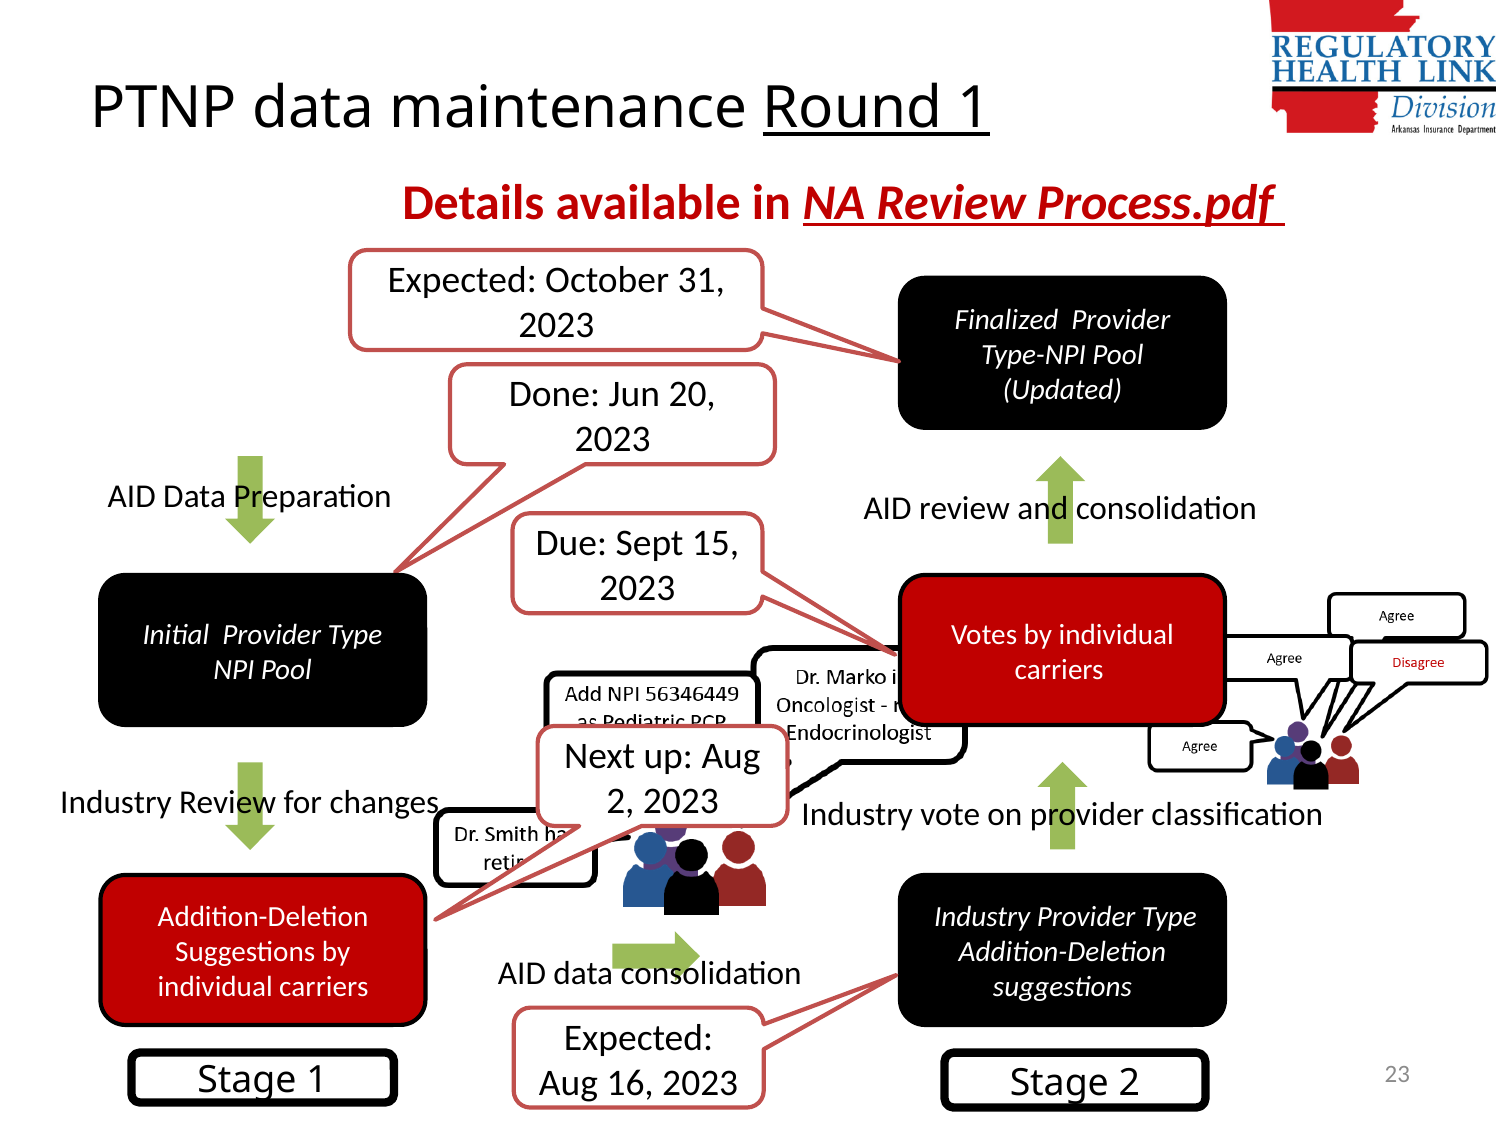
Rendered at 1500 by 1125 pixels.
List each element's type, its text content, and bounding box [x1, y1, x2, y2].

picture [1139, 570, 1490, 806]
text_box Industry Provider Type Addition-Deletion suggestions [897, 872, 1228, 1028]
text_box AID data consolidation [610, 943, 703, 984]
title PTNP data maintenance Round 1 [75, 45, 1200, 163]
text_box AID review and consolidation [1033, 454, 1088, 546]
text_box Details available in NA Review Process.pdf [387, 162, 1425, 238]
text_box Initial Provider Type NPI Pool [98, 572, 424, 728]
text_box Done: Jun 20, 2023 [393, 362, 778, 572]
picture [378, 587, 969, 935]
text_box Stage 2 [942, 1050, 1208, 1110]
text_box Expected: Aug 16, 2023 [511, 973, 899, 1110]
text_box Votes by individual carriers [901, 572, 1135, 728]
text_box Stage 1 [129, 1050, 397, 1105]
picture [1269, 0, 1496, 135]
slide_number 23 [1074, 1042, 1425, 1103]
text_box Industry Review for changes [223, 760, 277, 853]
text_box Expected: October 31, 2023 [347, 247, 902, 364]
text_box Addition-Deletion Suggestions by individual carriers [98, 872, 428, 1028]
text_box AID Data Preparation [223, 454, 277, 546]
text_box Due: Sept 15, 2023 [510, 511, 790, 586]
text_box Industry vote on provider classification [1035, 759, 1090, 852]
text_box Finalized Provider Type-NPI Pool (Updated) [897, 275, 1228, 430]
